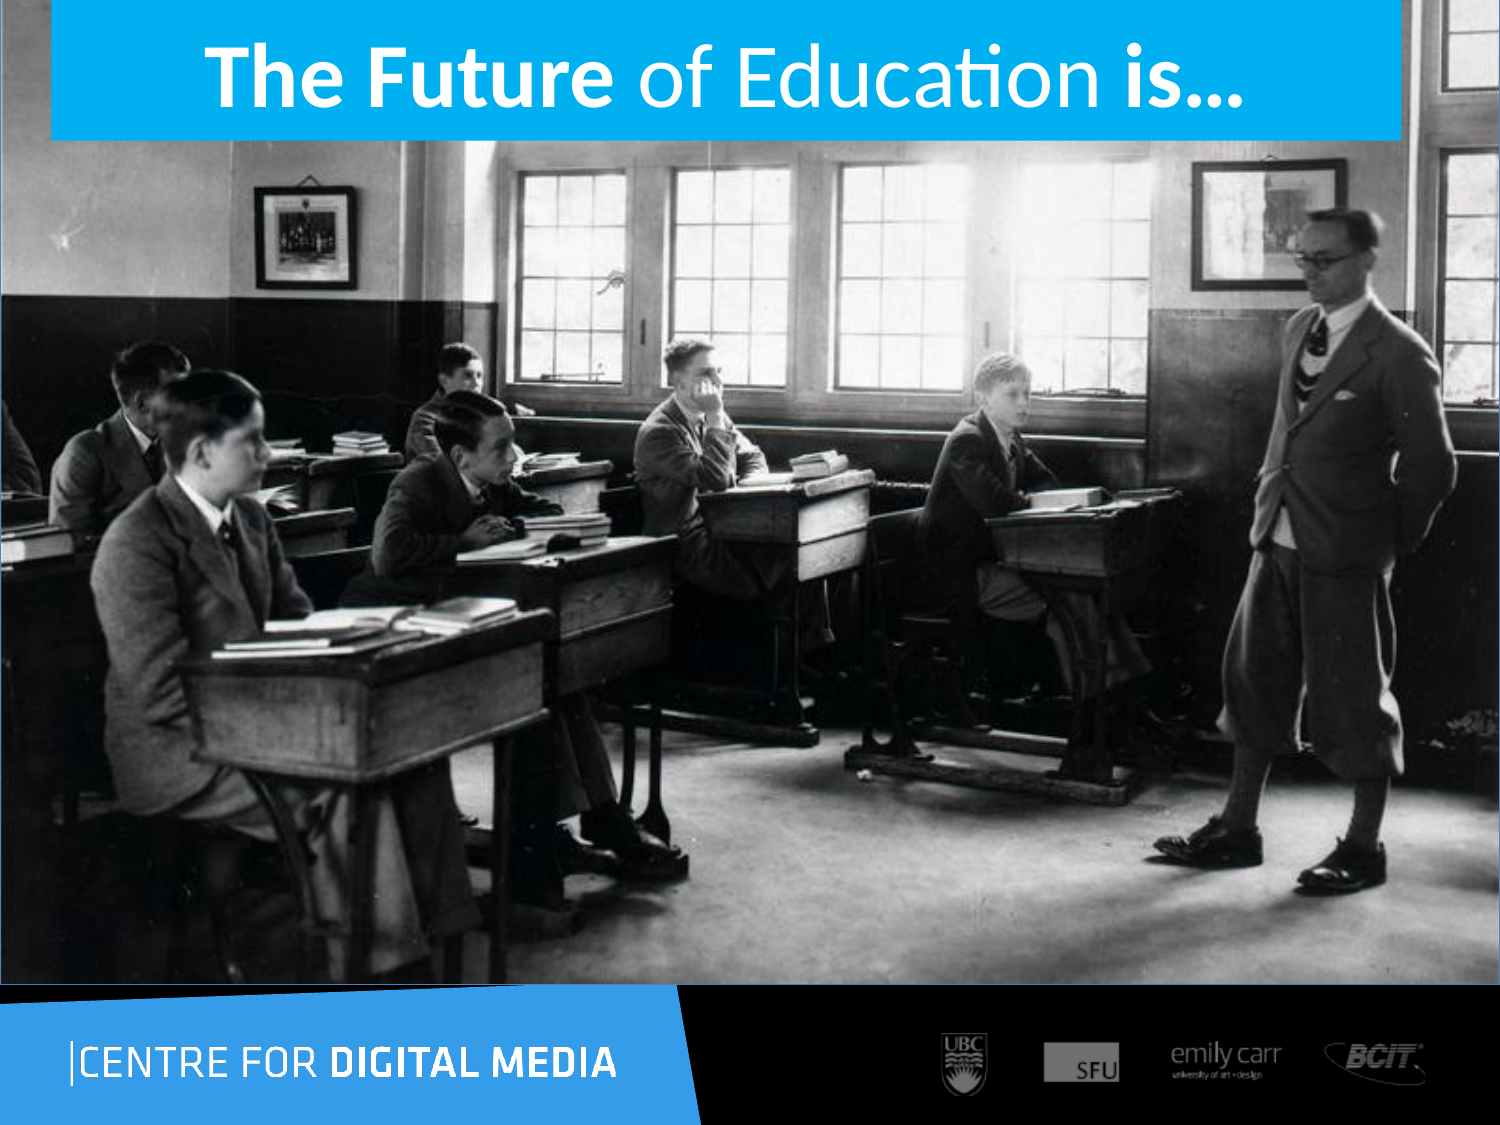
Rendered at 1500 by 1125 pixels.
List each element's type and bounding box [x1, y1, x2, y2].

picture [572, 62, 612, 107]
picture [877, 63, 908, 107]
picture [1009, 63, 1049, 107]
picture [458, 50, 486, 107]
picture [1150, 62, 1180, 107]
picture [205, 48, 248, 106]
picture [493, 63, 531, 107]
picture [1129, 63, 1139, 106]
picture [1208, 95, 1221, 107]
picture [831, 64, 866, 107]
picture [956, 50, 998, 107]
picture [255, 43, 293, 106]
picture [990, 44, 999, 54]
picture [371, 48, 405, 106]
picture [543, 62, 568, 106]
picture [1128, 43, 1141, 56]
picture [1229, 95, 1241, 107]
picture [1061, 63, 1096, 106]
picture [1188, 95, 1200, 107]
picture [687, 45, 712, 106]
picture [641, 63, 681, 107]
picture [916, 63, 950, 107]
picture [741, 49, 774, 106]
picture [413, 63, 451, 107]
picture [302, 62, 342, 107]
picture [0, 0, 1500, 985]
picture [781, 44, 818, 107]
